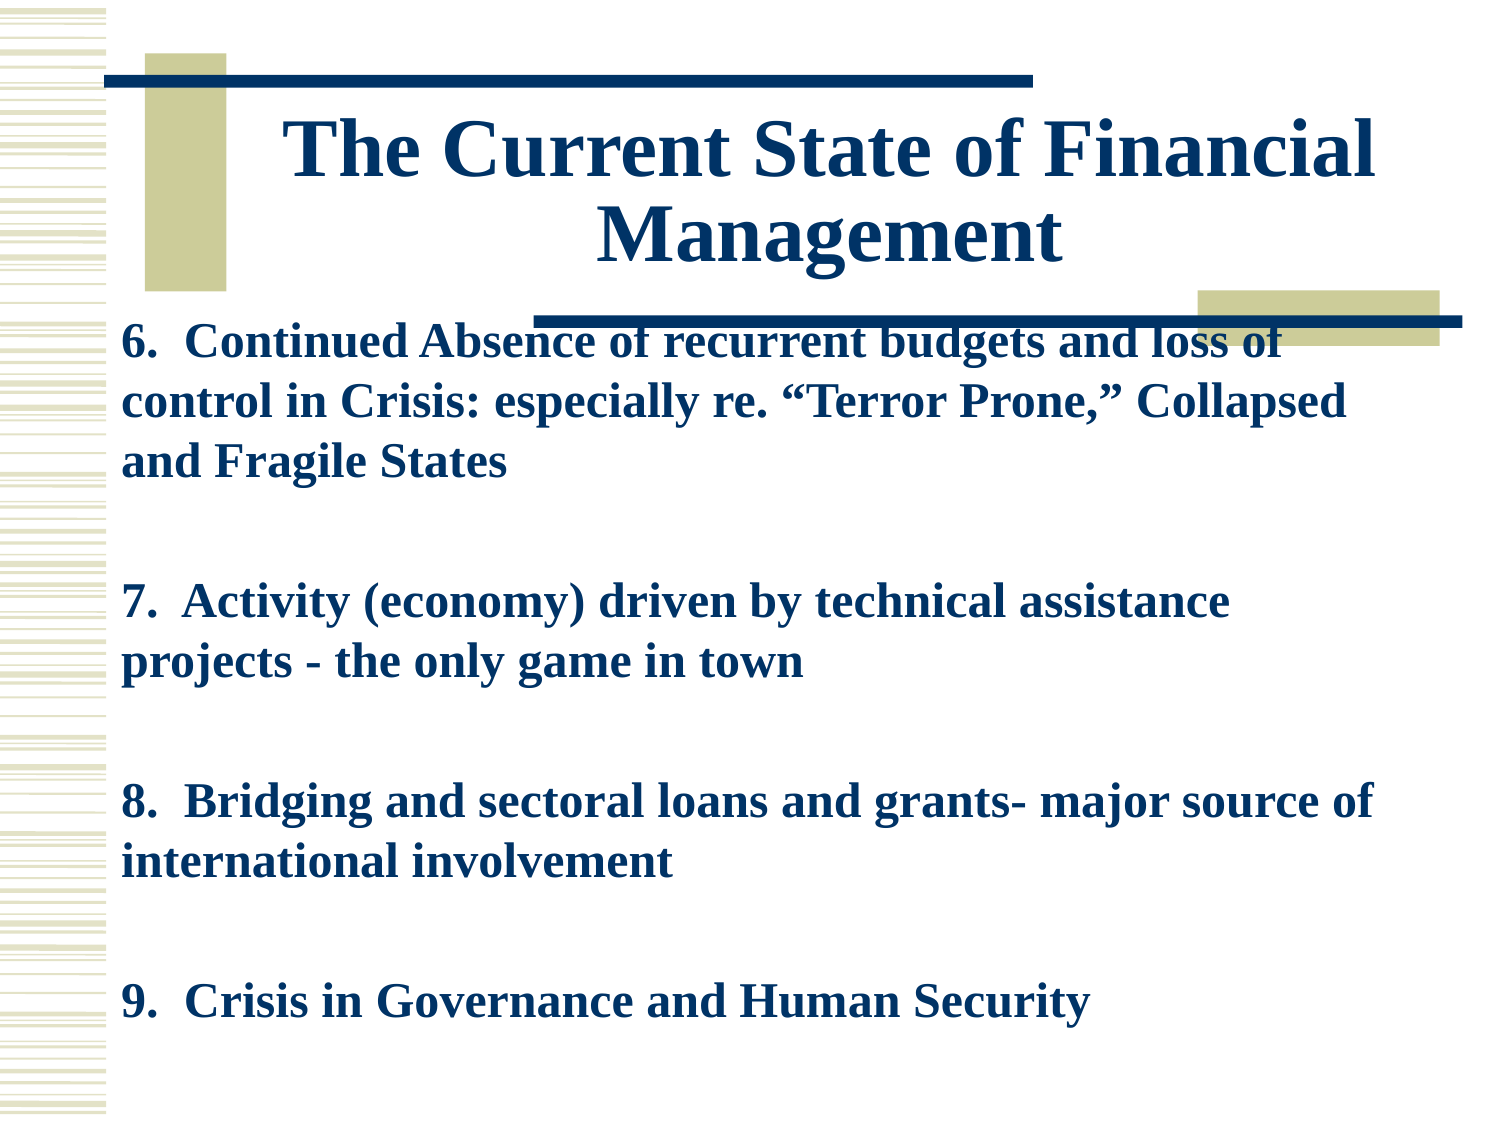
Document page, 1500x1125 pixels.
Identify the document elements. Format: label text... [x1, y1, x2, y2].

title The Current State of Financial Management [225, 99, 1436, 288]
list 6. Continued Absence of recurrent budgets and loss of control in Crisis: especially re. “Terror Prone,” Collapsed and Fragile States 7. Activity (economy) driven by technical assistance projects - the only game in town 8. Bridging and sectoral loans and grants- major source of international involvement 9. Crisis in Governance and Human Security [50, 299, 1400, 1006]
